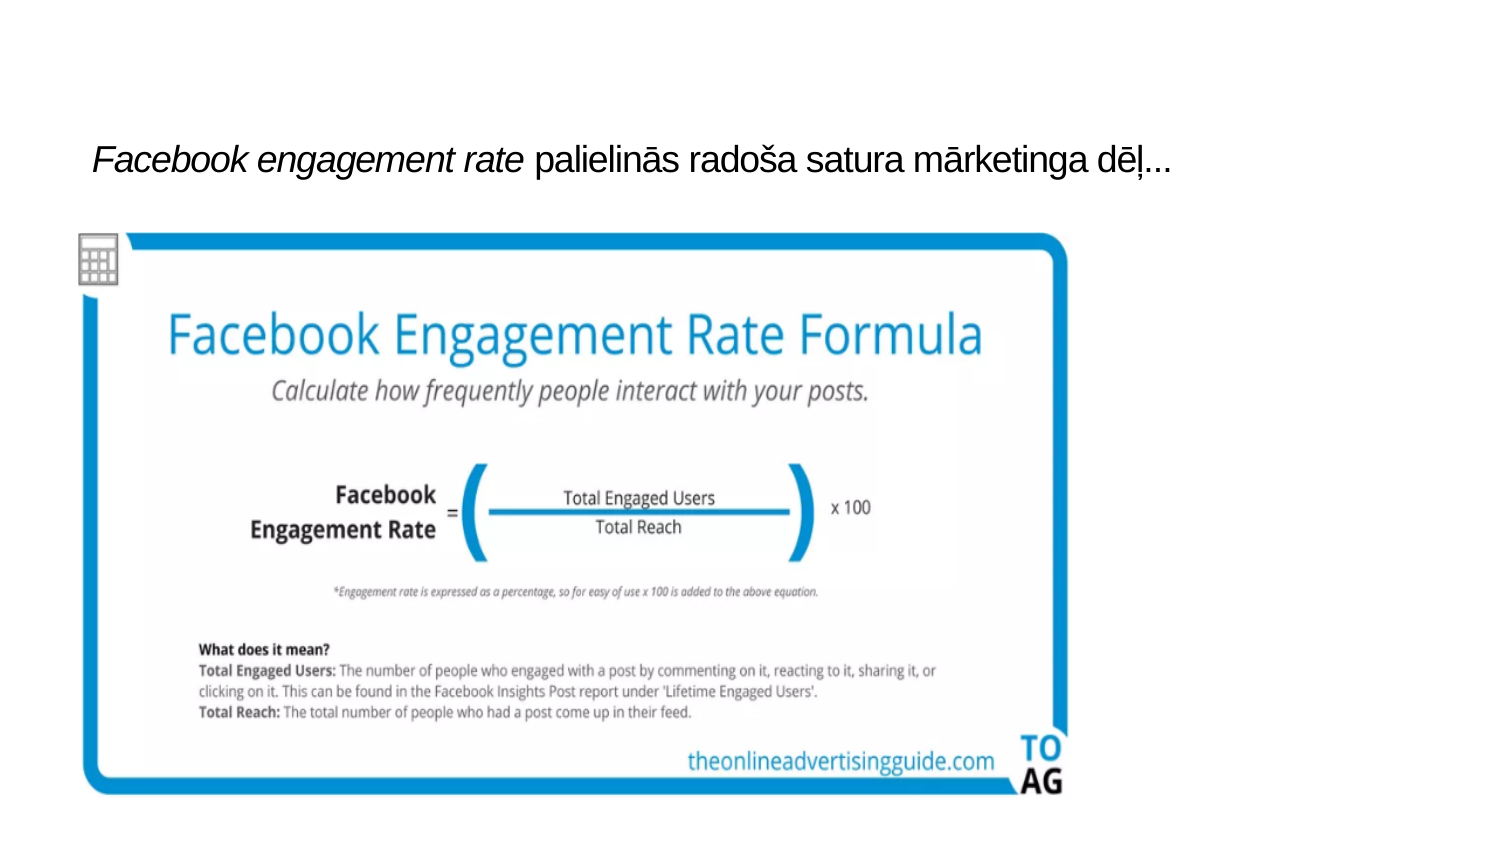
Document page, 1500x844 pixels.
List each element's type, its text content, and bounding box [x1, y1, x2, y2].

picture [76, 232, 1073, 799]
title Facebook engagement rate palielinās radoša satura mārketinga dēļ... [76, 127, 1294, 198]
